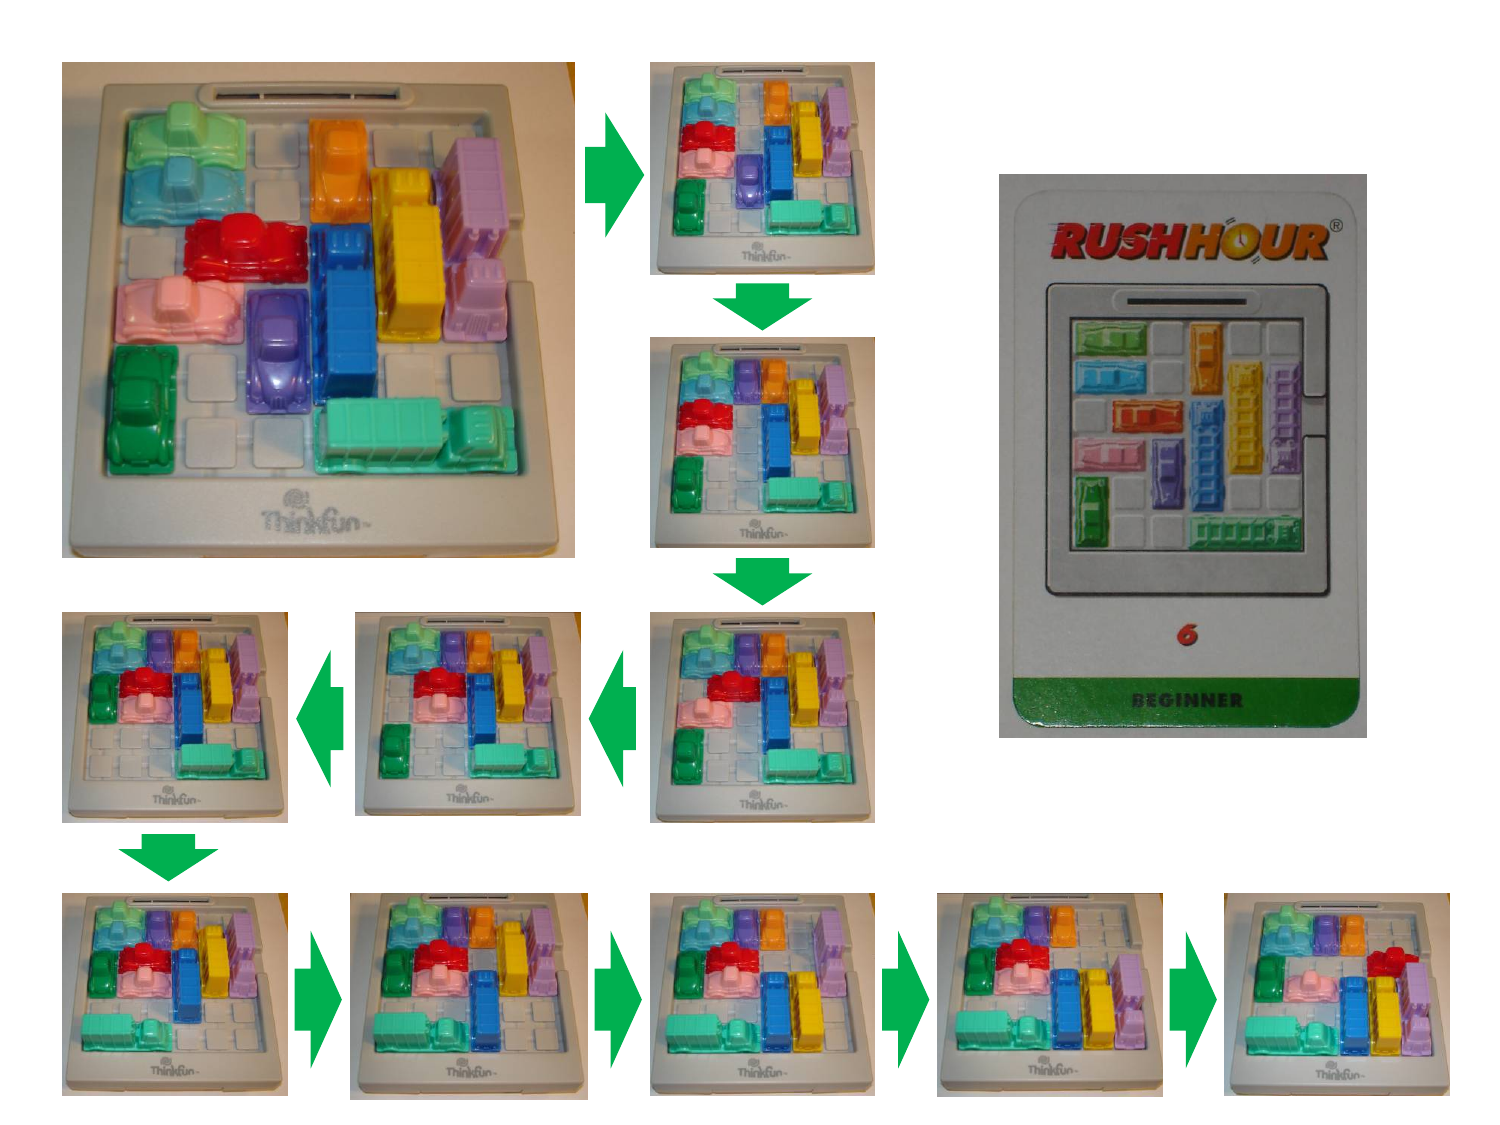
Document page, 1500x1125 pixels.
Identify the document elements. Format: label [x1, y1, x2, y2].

picture [649, 612, 876, 823]
text_box [585, 112, 644, 238]
text_box [296, 649, 344, 788]
text_box [712, 283, 813, 331]
text_box [294, 930, 342, 1069]
text_box [118, 834, 219, 882]
text_box [594, 930, 642, 1069]
picture [937, 892, 1163, 1097]
text_box [712, 558, 813, 606]
picture [349, 893, 588, 1101]
text_box [882, 930, 930, 1069]
picture [649, 893, 876, 1097]
picture [649, 62, 876, 275]
picture [1224, 893, 1451, 1097]
picture [355, 612, 581, 817]
picture [62, 62, 576, 559]
text_box [588, 649, 636, 788]
picture [999, 174, 1367, 738]
picture [649, 337, 876, 548]
picture [62, 893, 288, 1097]
text_box [1169, 930, 1217, 1069]
picture [62, 612, 288, 823]
